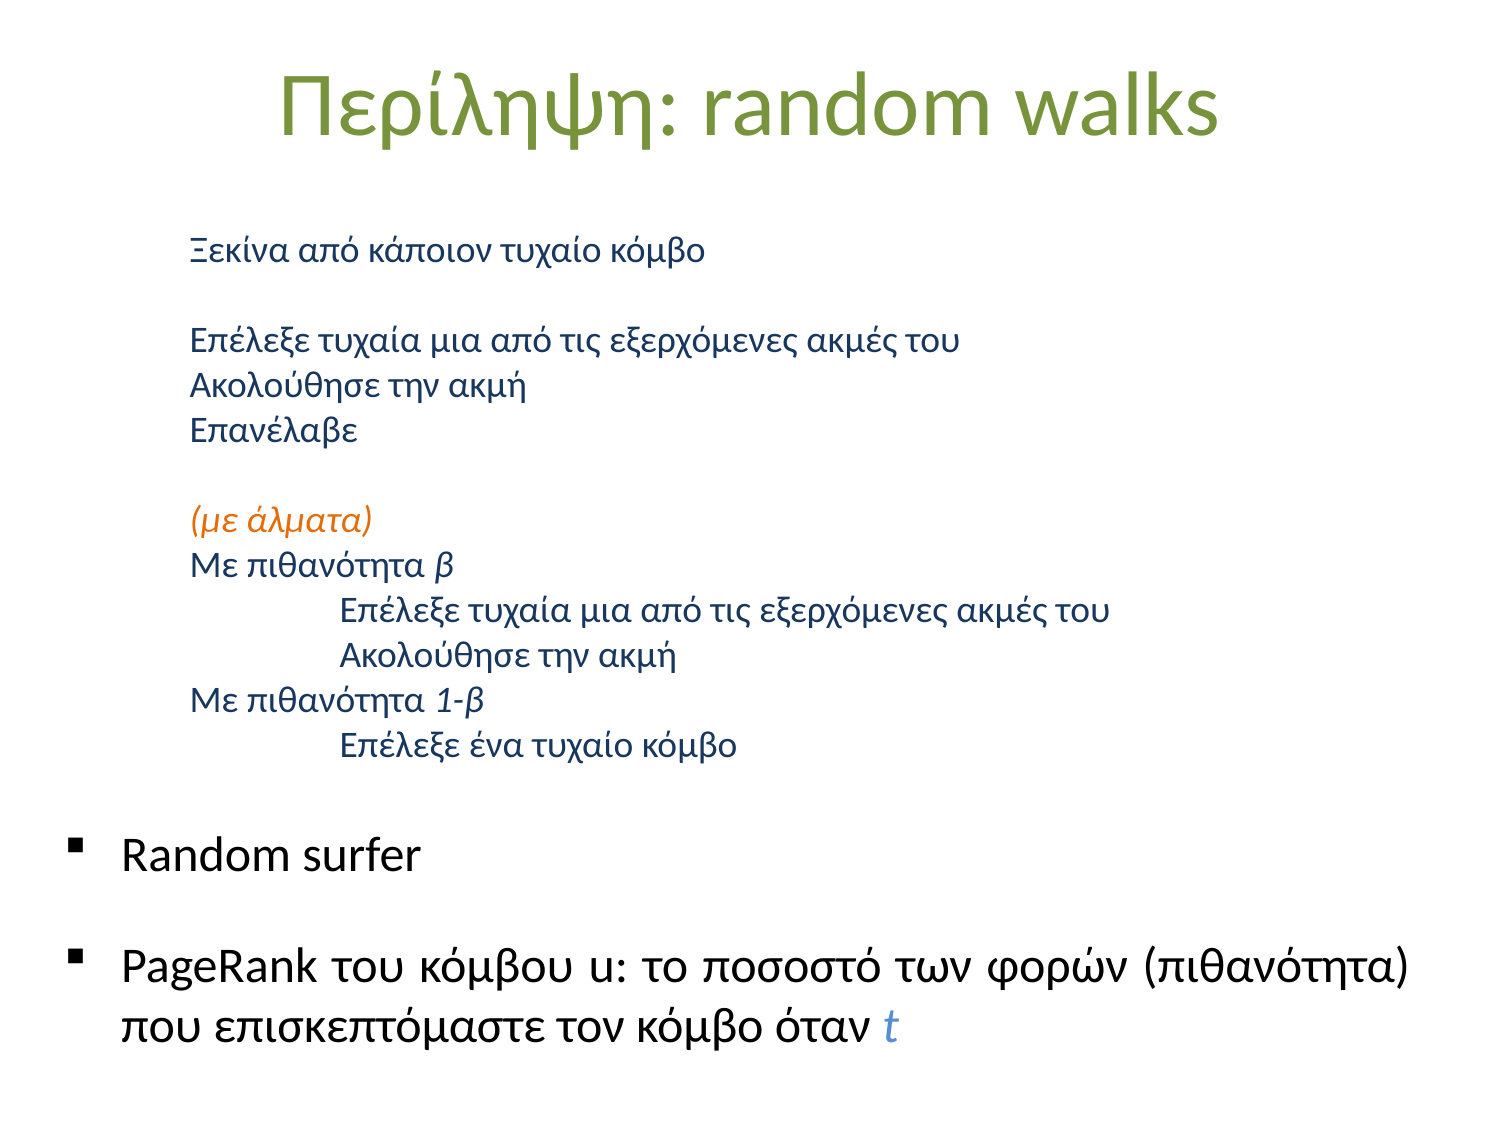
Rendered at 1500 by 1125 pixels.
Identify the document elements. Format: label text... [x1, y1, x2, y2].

text_box Ξεκίνα από κάποιον τυχαίο κόμβο Επέλεξε τυχαία μια από τις εξερχόμενες ακμές του Ακολούθησε την ακμή Επανέλαβε (με άλματα) Με πιθανότητα β Επέλεξε τυχαία μια από τις εξερχόμενες ακμές του Ακολούθησε την ακμή Με πιθανότητα 1-β Επέλεξε ένα τυχαίο κόμβο [174, 218, 1138, 773]
text_box Random surfer [50, 813, 525, 889]
title Περίληψη: random walks [75, 5, 1425, 193]
